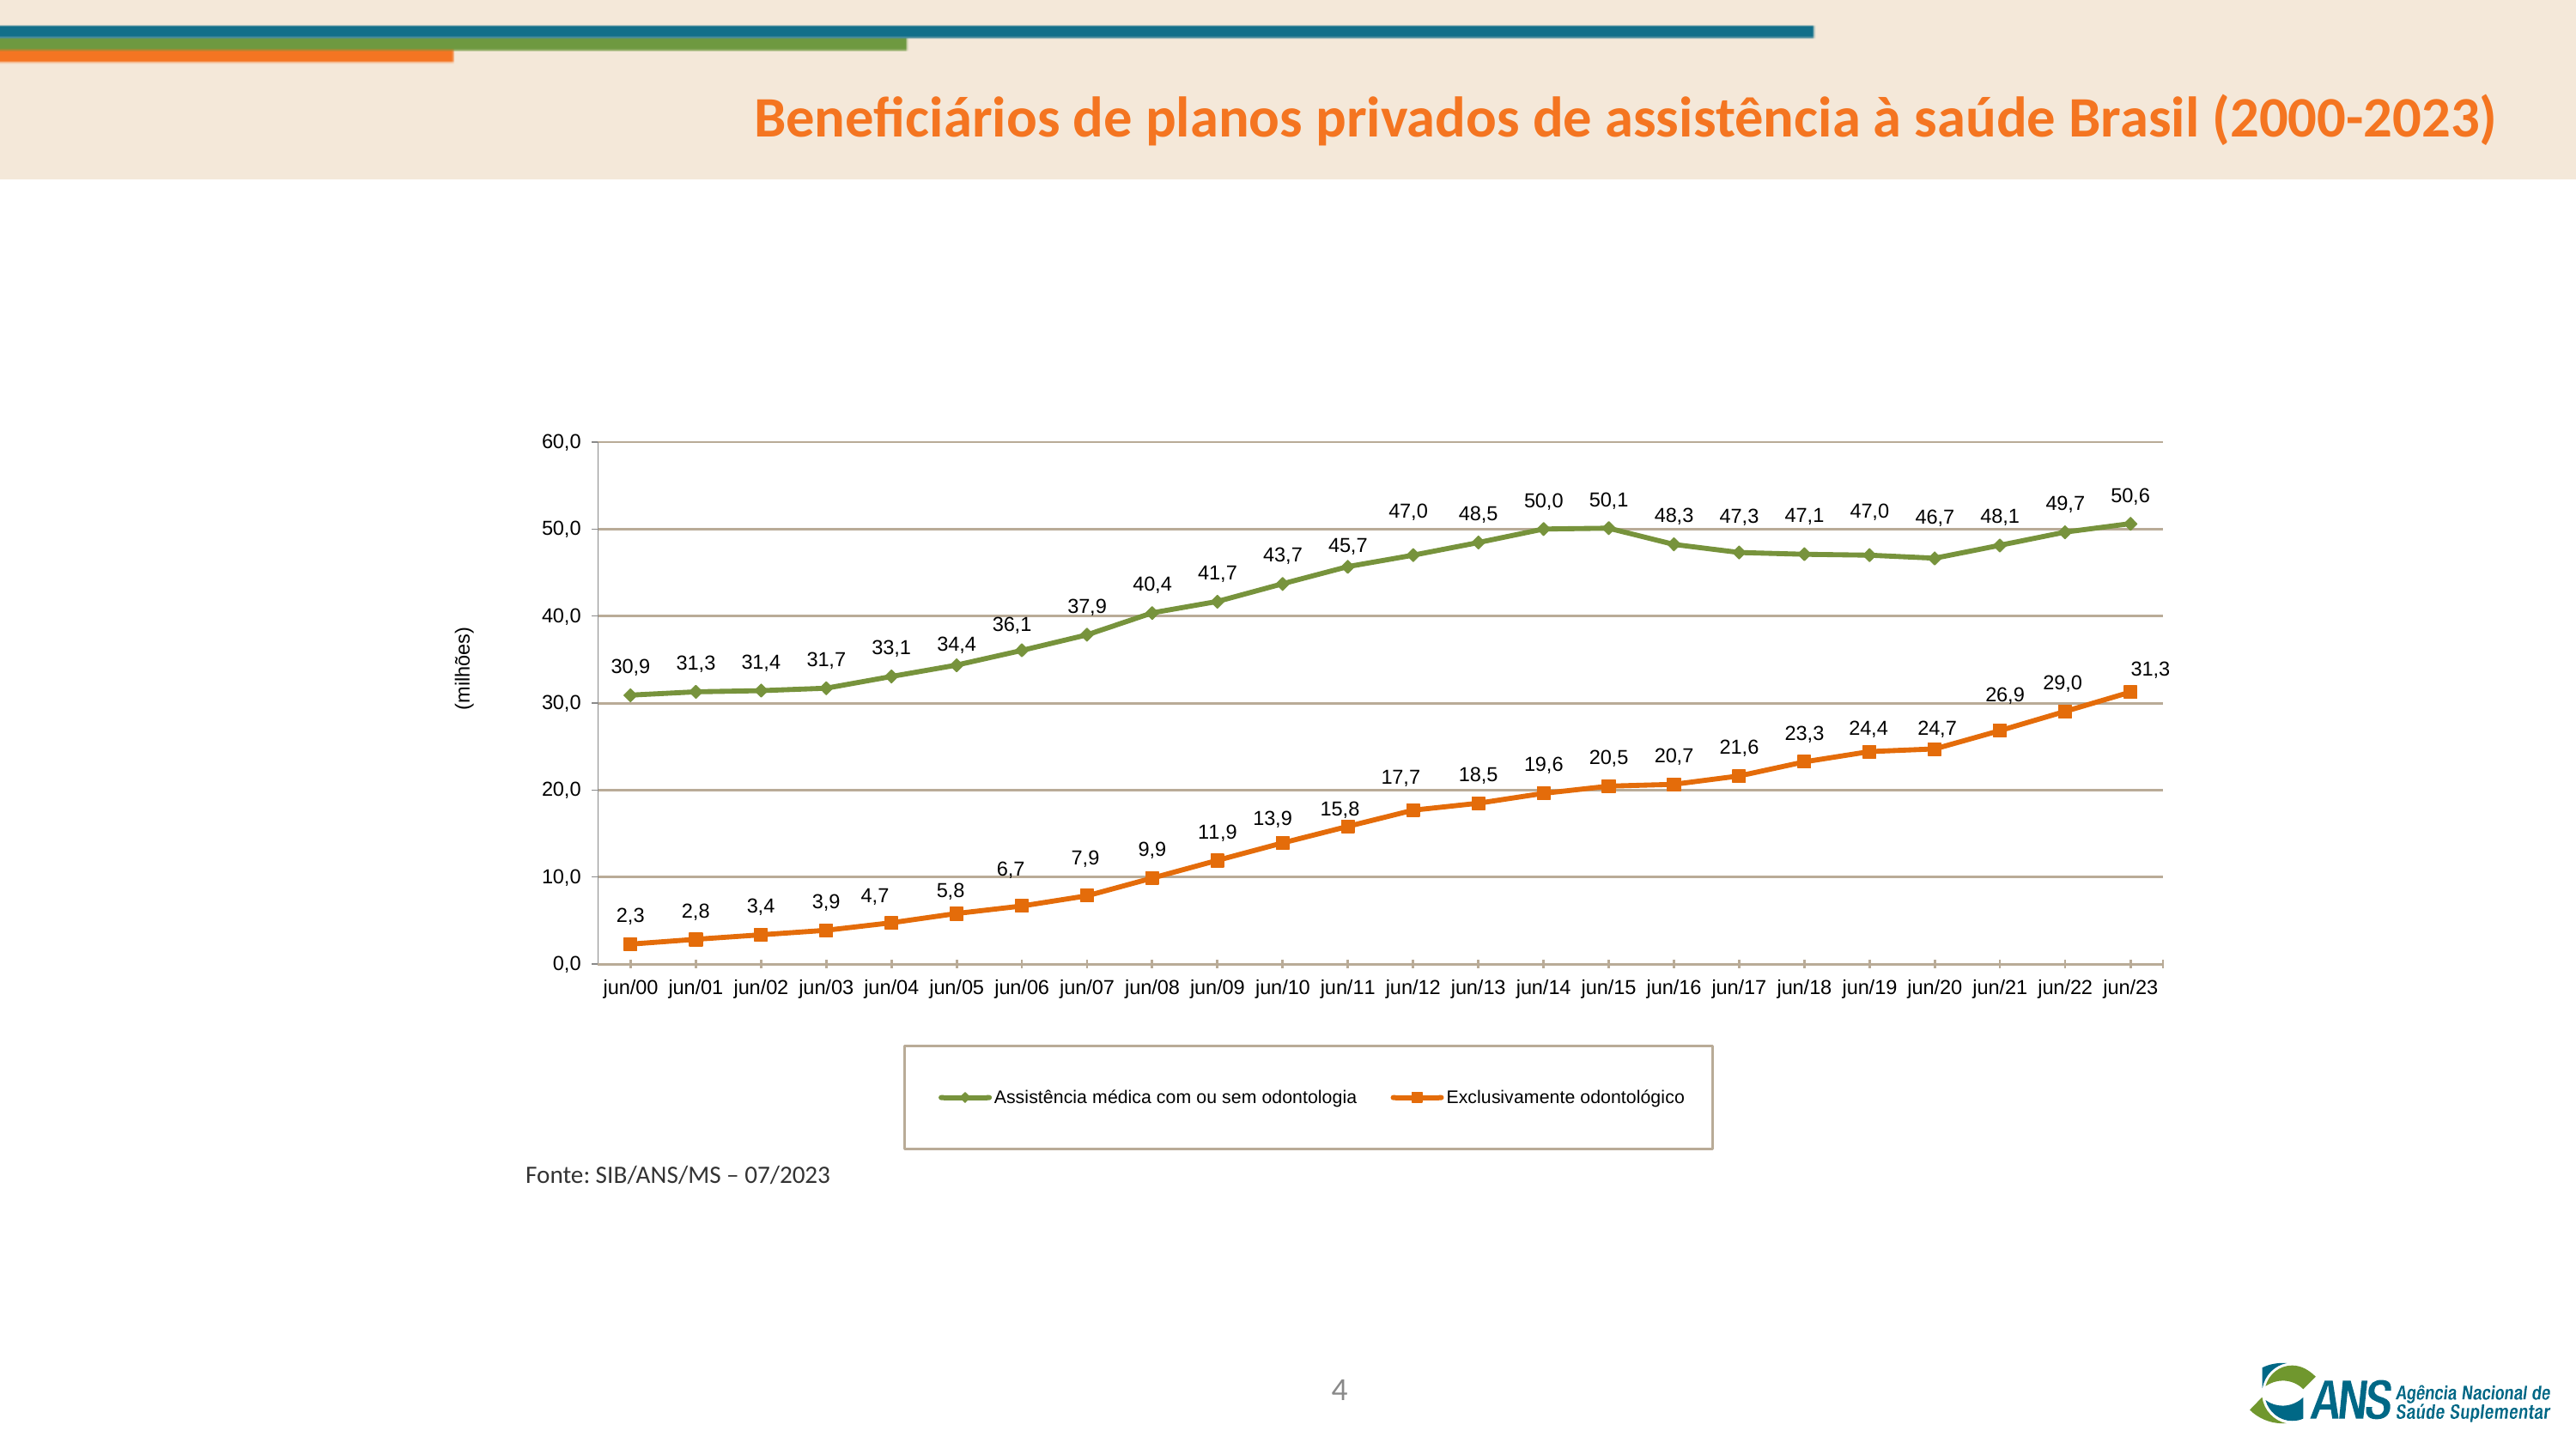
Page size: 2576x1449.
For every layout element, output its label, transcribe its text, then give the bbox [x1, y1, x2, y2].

picture [432, 406, 2256, 1156]
text_box 4 [1318, 1361, 1420, 1414]
picture [0, 0, 2576, 179]
text_box Fonte: SIB/ANS/MS – 07/2023 [513, 1166, 984, 1195]
